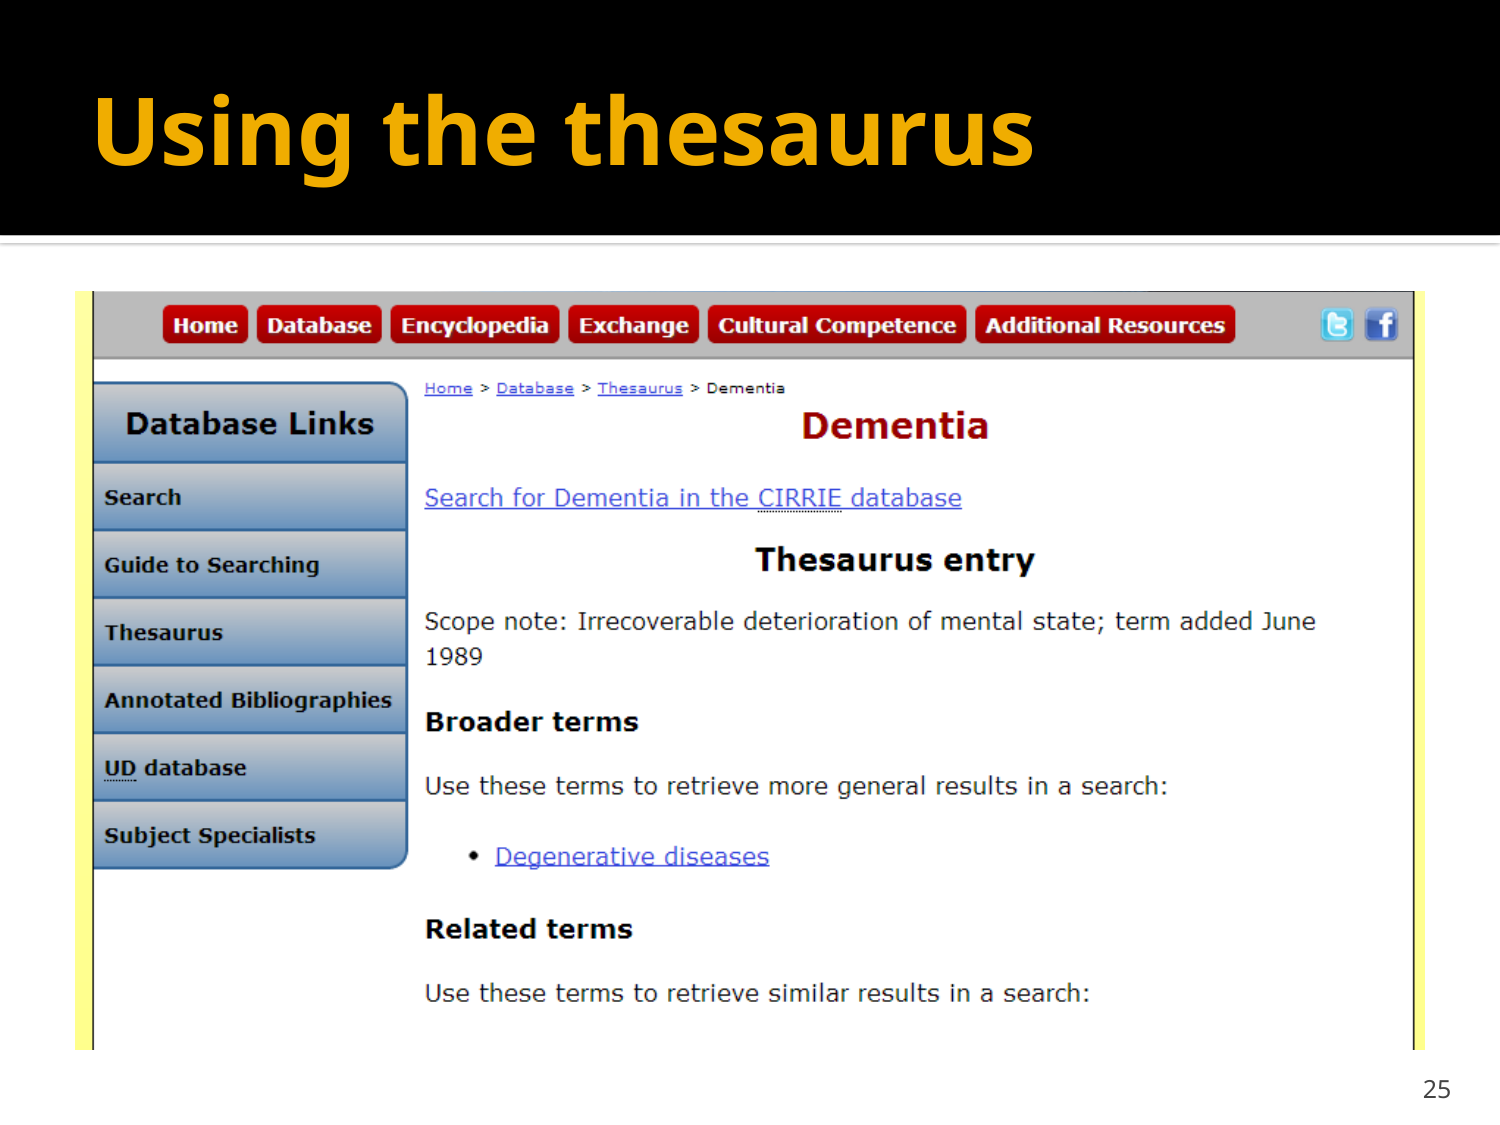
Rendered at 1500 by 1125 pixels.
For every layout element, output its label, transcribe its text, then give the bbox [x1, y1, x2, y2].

title Using the thesaurus [75, 25, 1425, 231]
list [74, 291, 1425, 1050]
slide_number 24 [1345, 1062, 1467, 1108]
